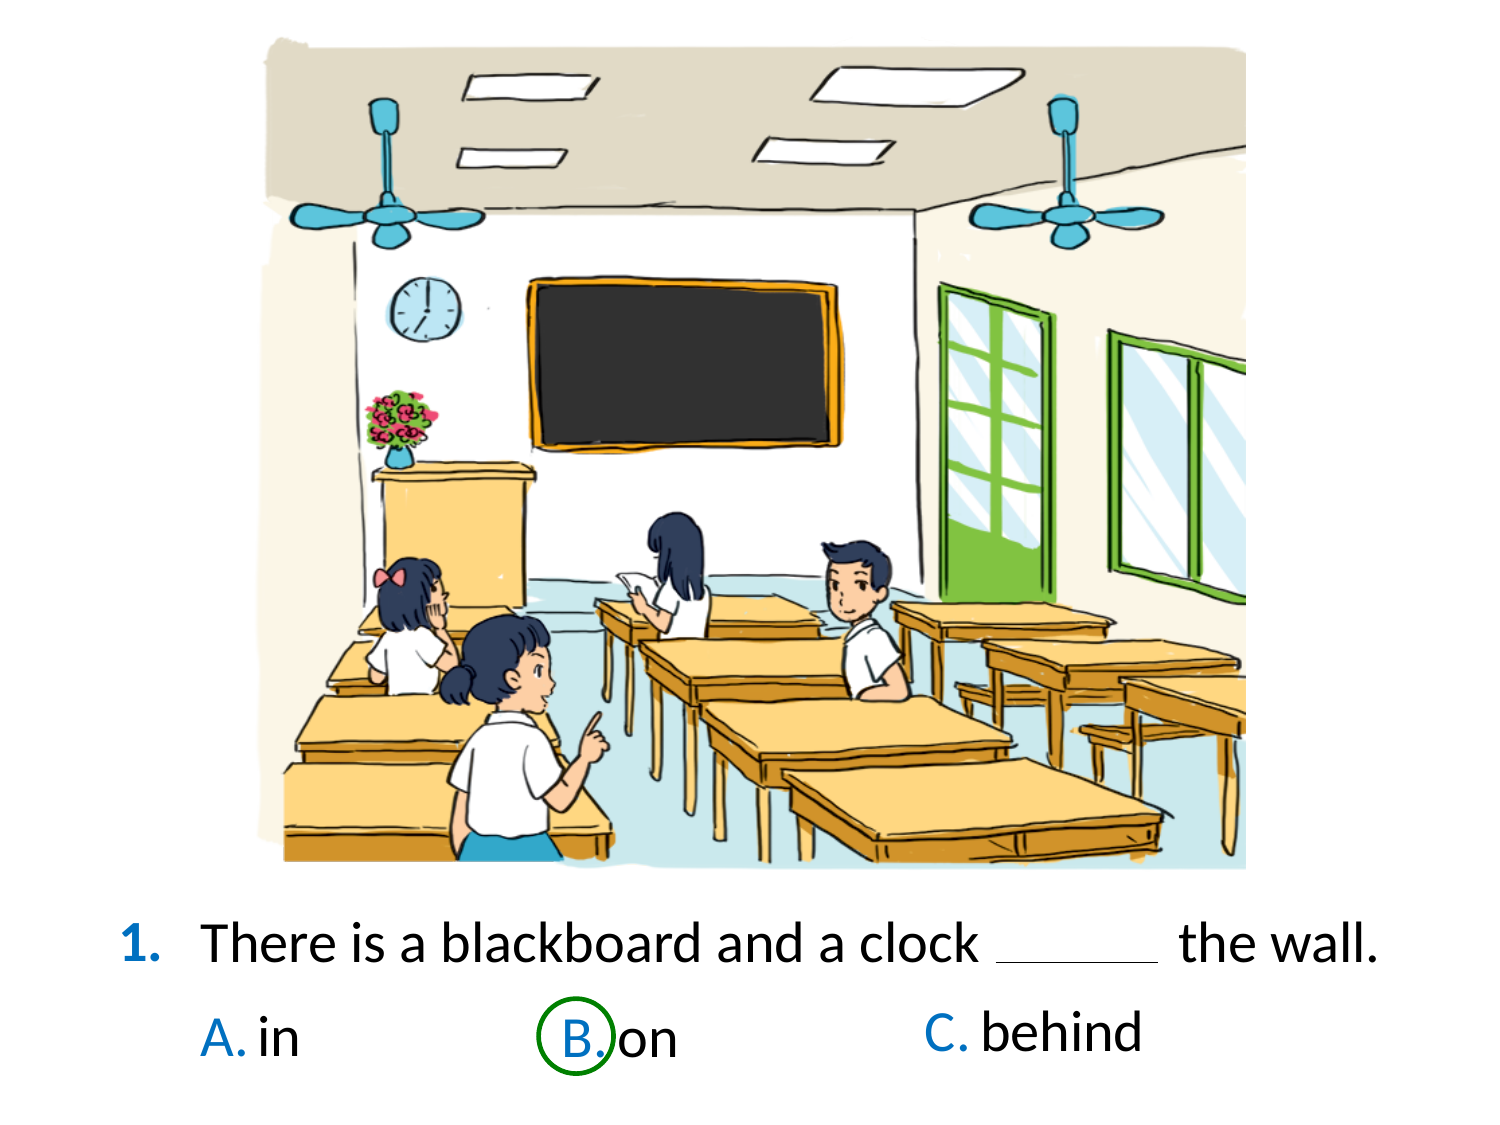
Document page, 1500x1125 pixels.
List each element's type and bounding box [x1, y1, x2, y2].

text_box [103, 895, 1414, 1078]
picture [254, 30, 1246, 878]
